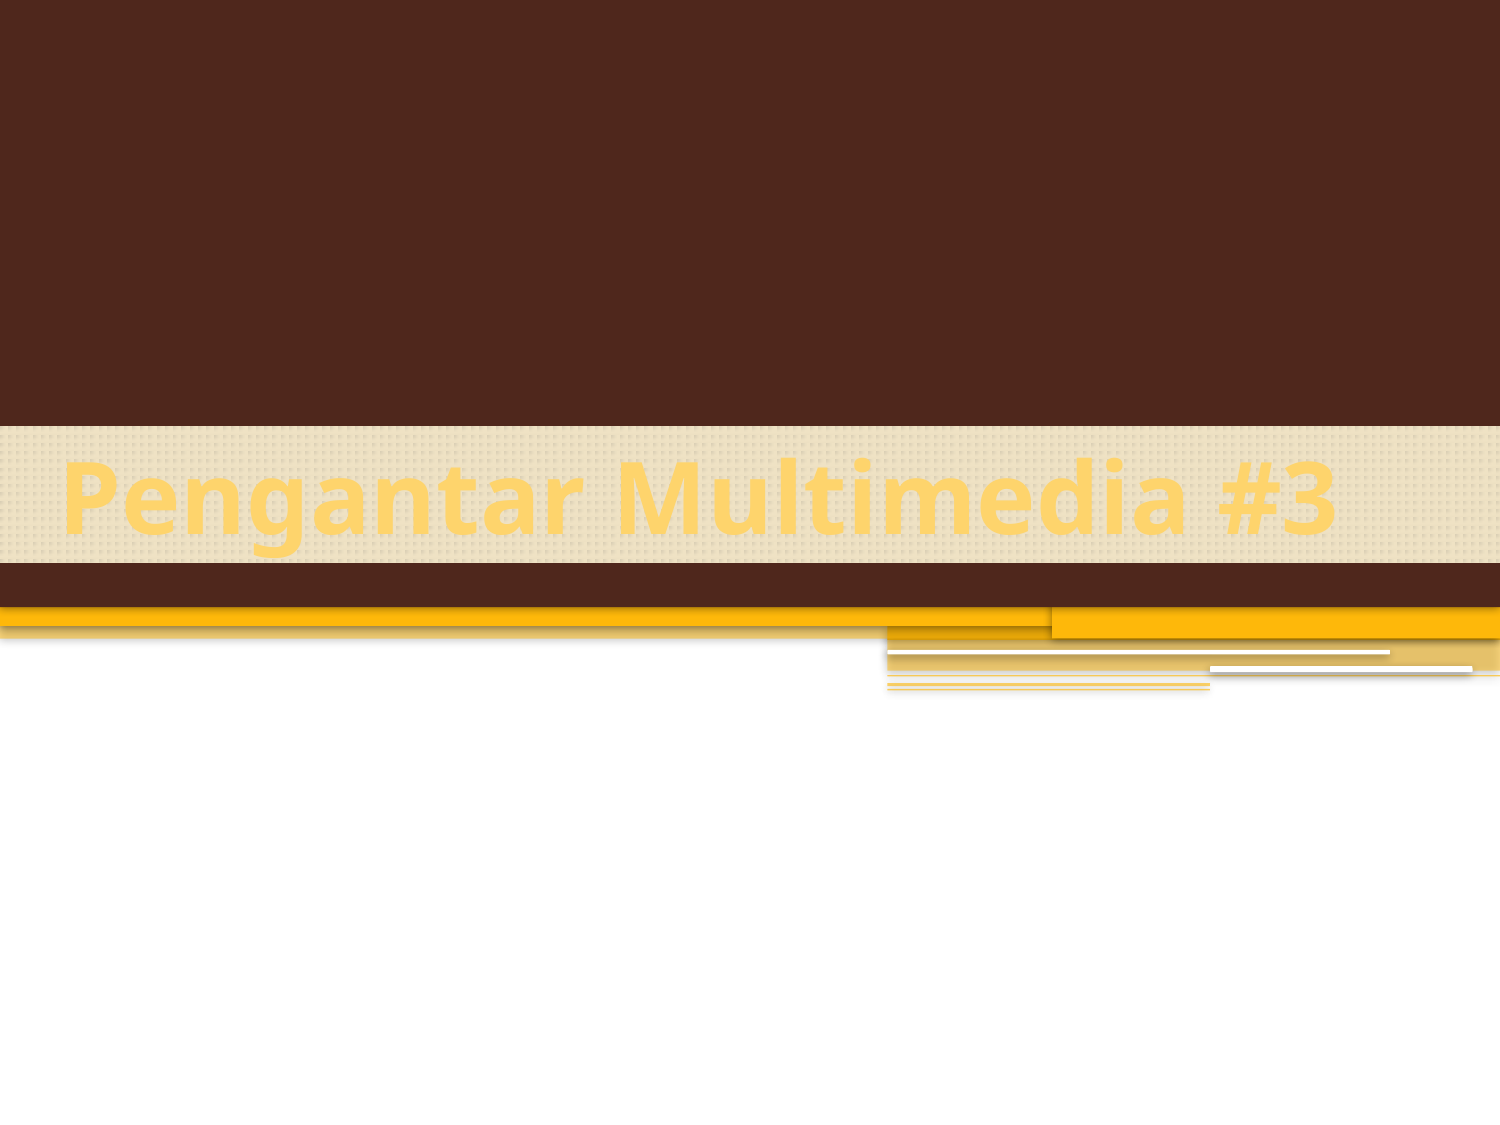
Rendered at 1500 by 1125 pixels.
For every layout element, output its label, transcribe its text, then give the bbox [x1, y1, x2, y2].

title Pengantar Multimedia #3 [0, 426, 1500, 563]
